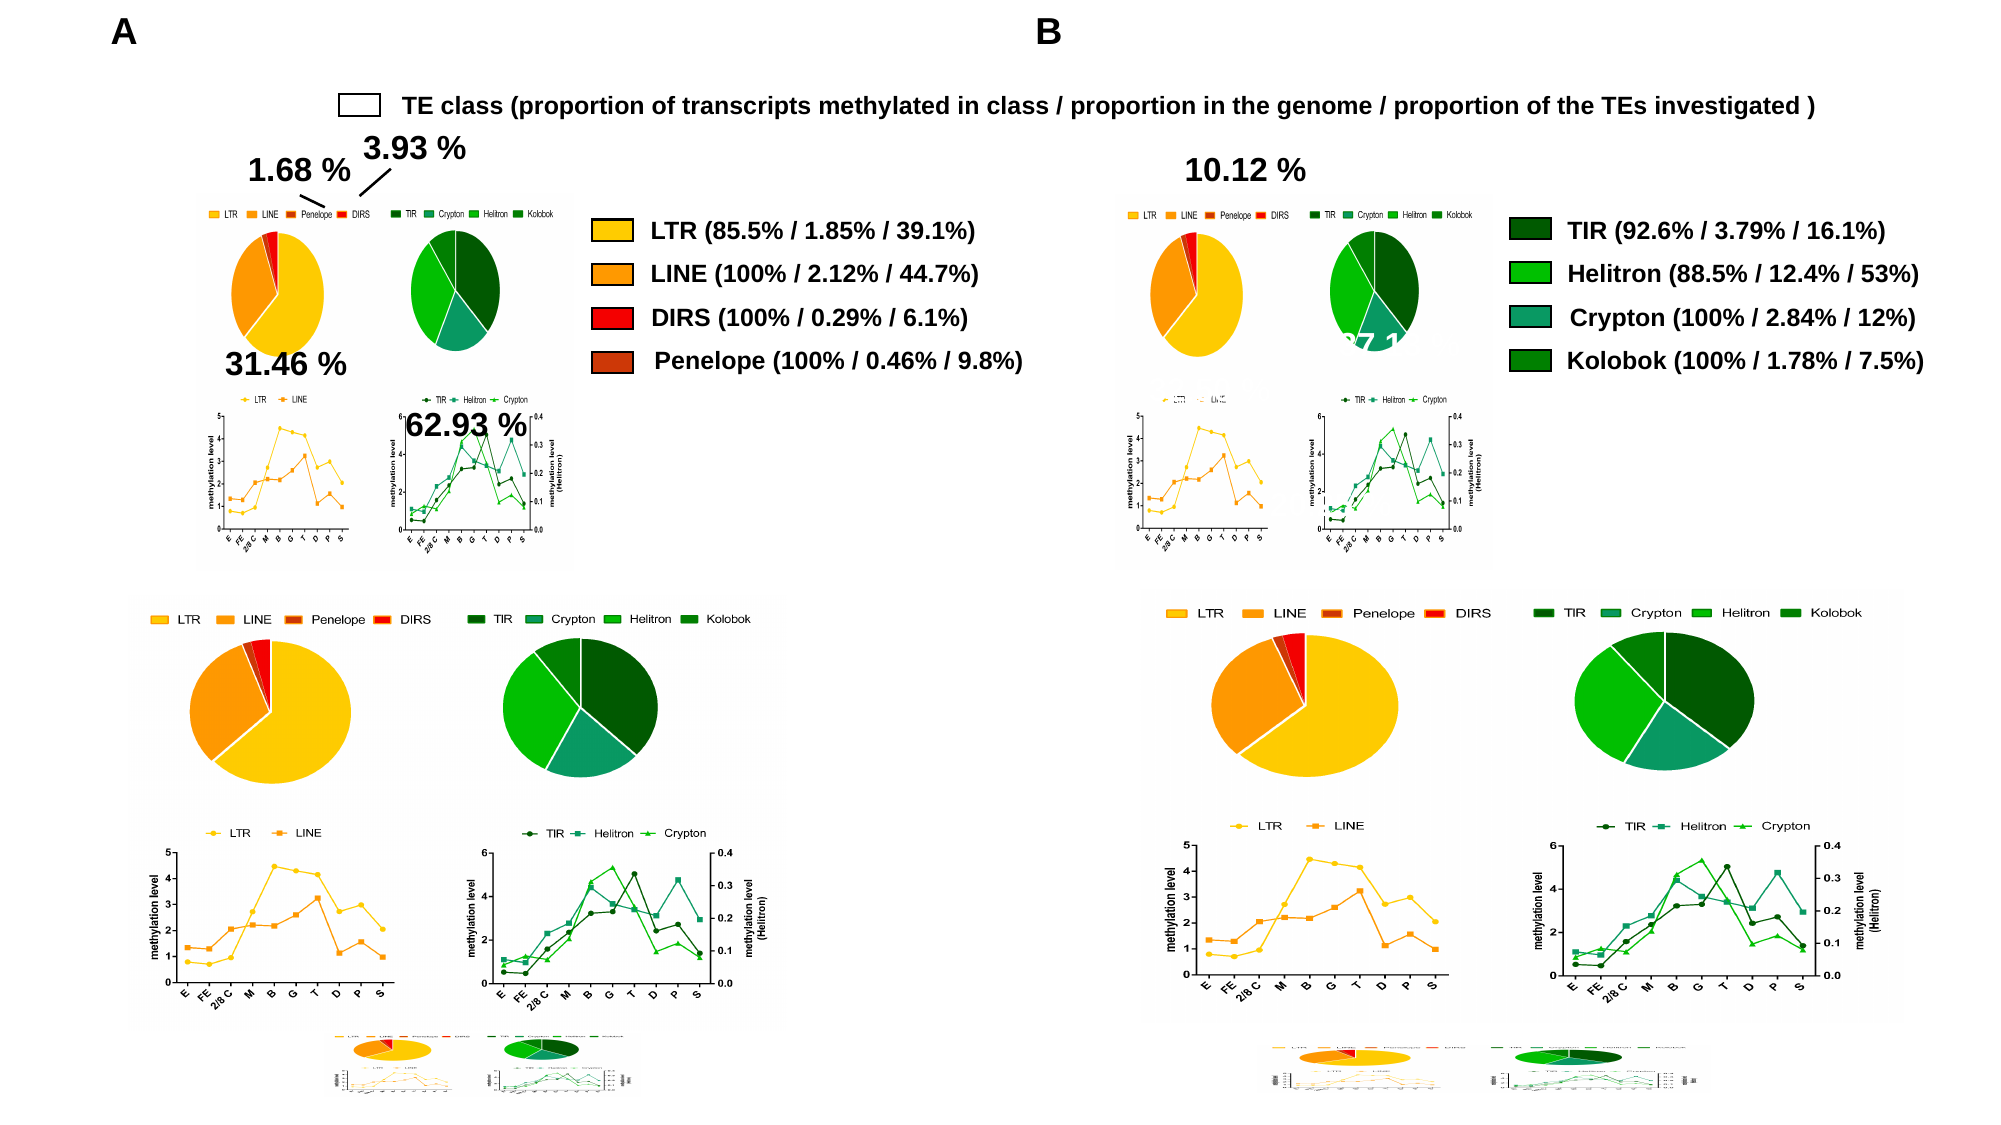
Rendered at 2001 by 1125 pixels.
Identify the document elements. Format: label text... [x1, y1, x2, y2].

text_box [591, 307, 634, 330]
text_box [299, 195, 325, 208]
text_box 10.12 % [1169, 140, 1322, 194]
picture [1140, 589, 1904, 1024]
text_box 3.93 % [348, 119, 482, 174]
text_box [634, 194, 1045, 389]
picture [128, 595, 787, 1031]
text_box [338, 93, 381, 117]
picture [1257, 1045, 1711, 1093]
text_box [1509, 217, 1550, 240]
picture [196, 193, 574, 571]
text_box 1.68 % [233, 140, 367, 193]
text_box [591, 351, 634, 374]
text_box [1509, 349, 1550, 372]
text_box TE class (proportion of transcripts methylated in class / proportion in the genome / proportion of the TEs investigated ) [387, 82, 1834, 127]
text_box [591, 263, 634, 286]
picture [324, 1033, 641, 1097]
text_box B [1020, 0, 1067, 60]
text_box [1550, 207, 1942, 411]
picture [1115, 194, 1493, 570]
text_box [359, 168, 391, 196]
text_box [591, 218, 634, 242]
text_box [1509, 261, 1550, 284]
text_box [1509, 305, 1550, 328]
text_box A [95, 0, 142, 60]
